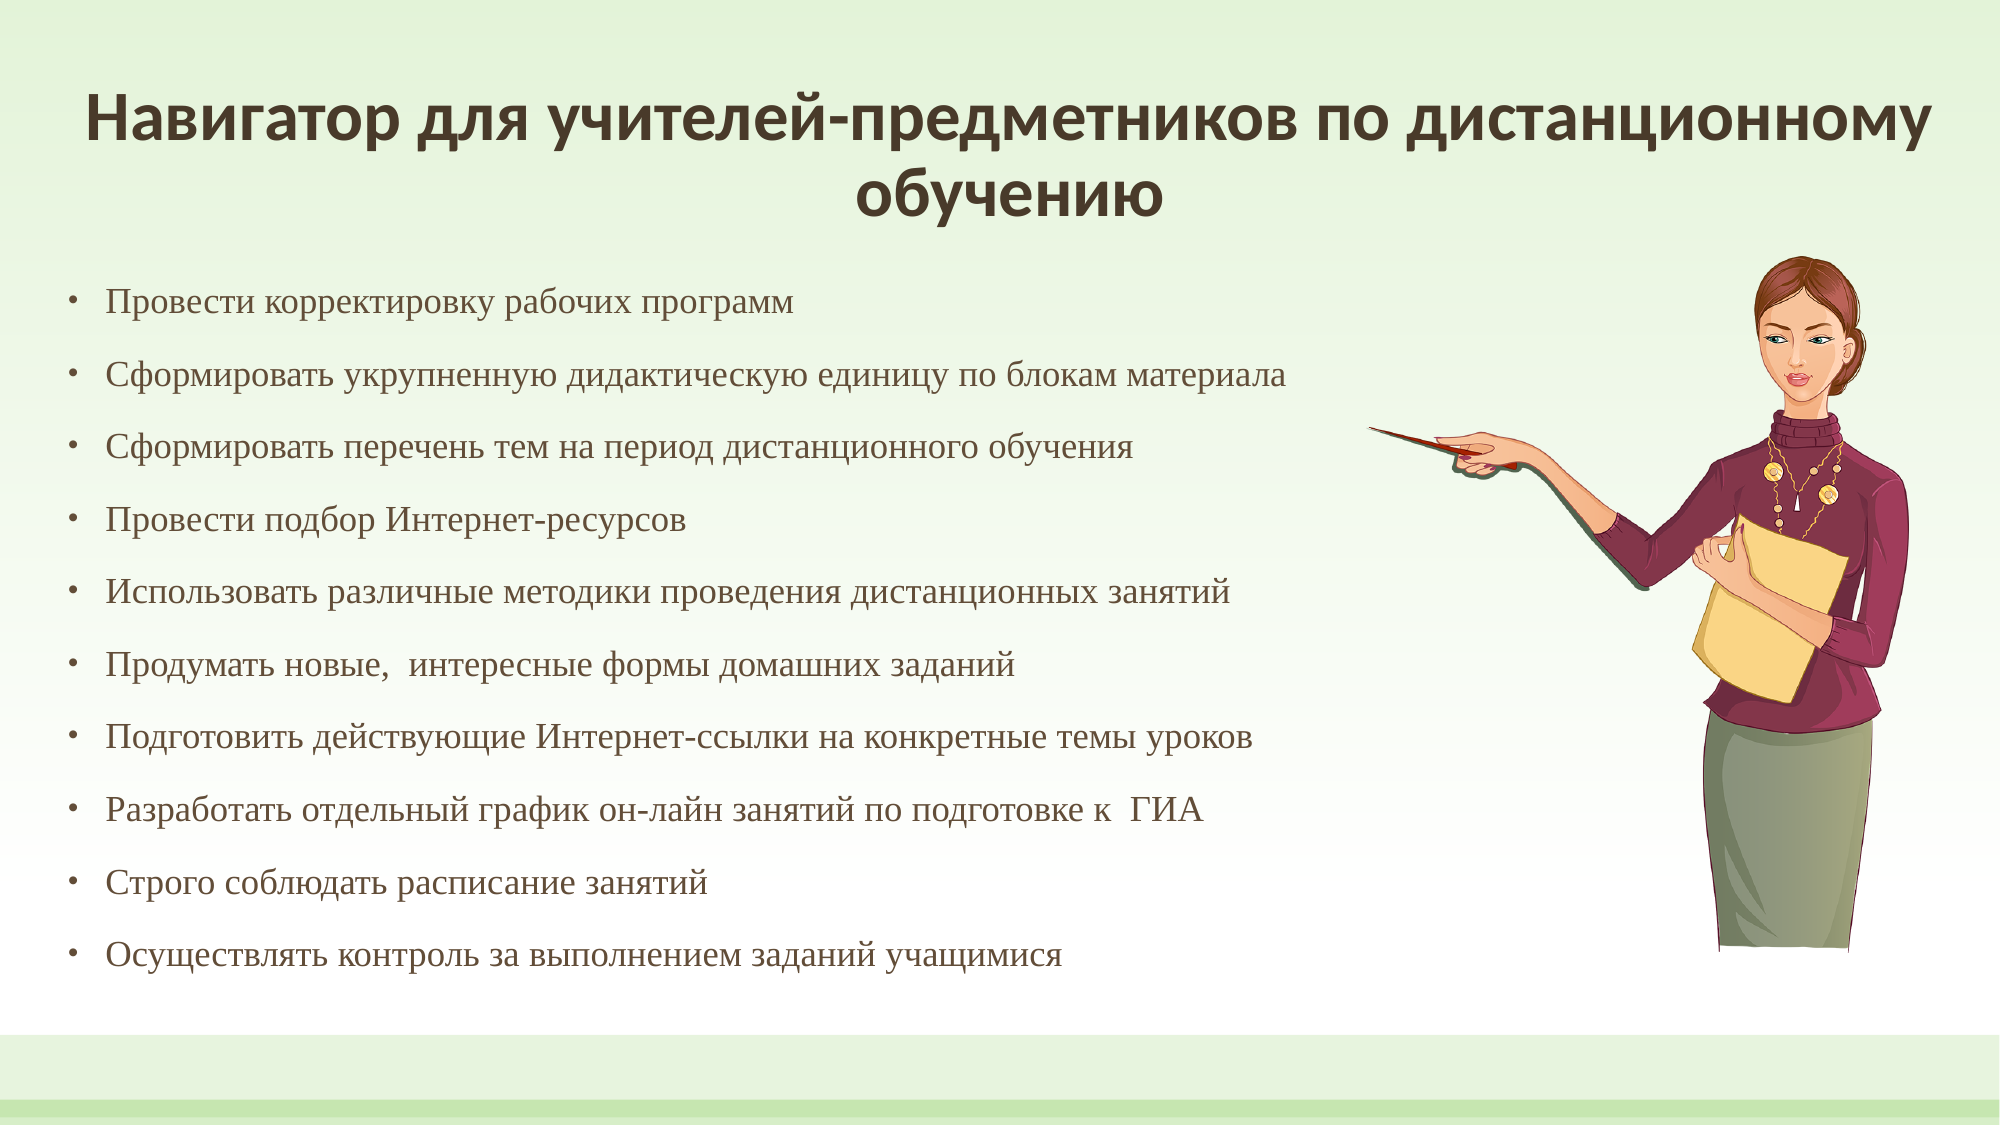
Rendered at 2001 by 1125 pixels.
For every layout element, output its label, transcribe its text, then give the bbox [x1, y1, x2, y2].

text_box Провести корректировку рабочих программ Сформировать укрупненную дидактическую единицу по блокам материала Сформировать перечень тем на период дистанционного обучения Провести подбор Интернет-ресурсов Использовать различные методики проведения дистанционных занятий Продумать новые, интересные формы домашних заданий Подготовить действующие Интернет-ссылки на конкретные темы уроков Разработать отдельный график он-лайн занятий по подготовке к ГИА Строго соблюдать расписание занятий Осуществлять контроль за выполнением заданий учащимися [45, 274, 1975, 987]
picture [1366, 256, 1909, 953]
text_box Навигатор для учителей-предметников по дистанционному обучению [50, 71, 1971, 251]
